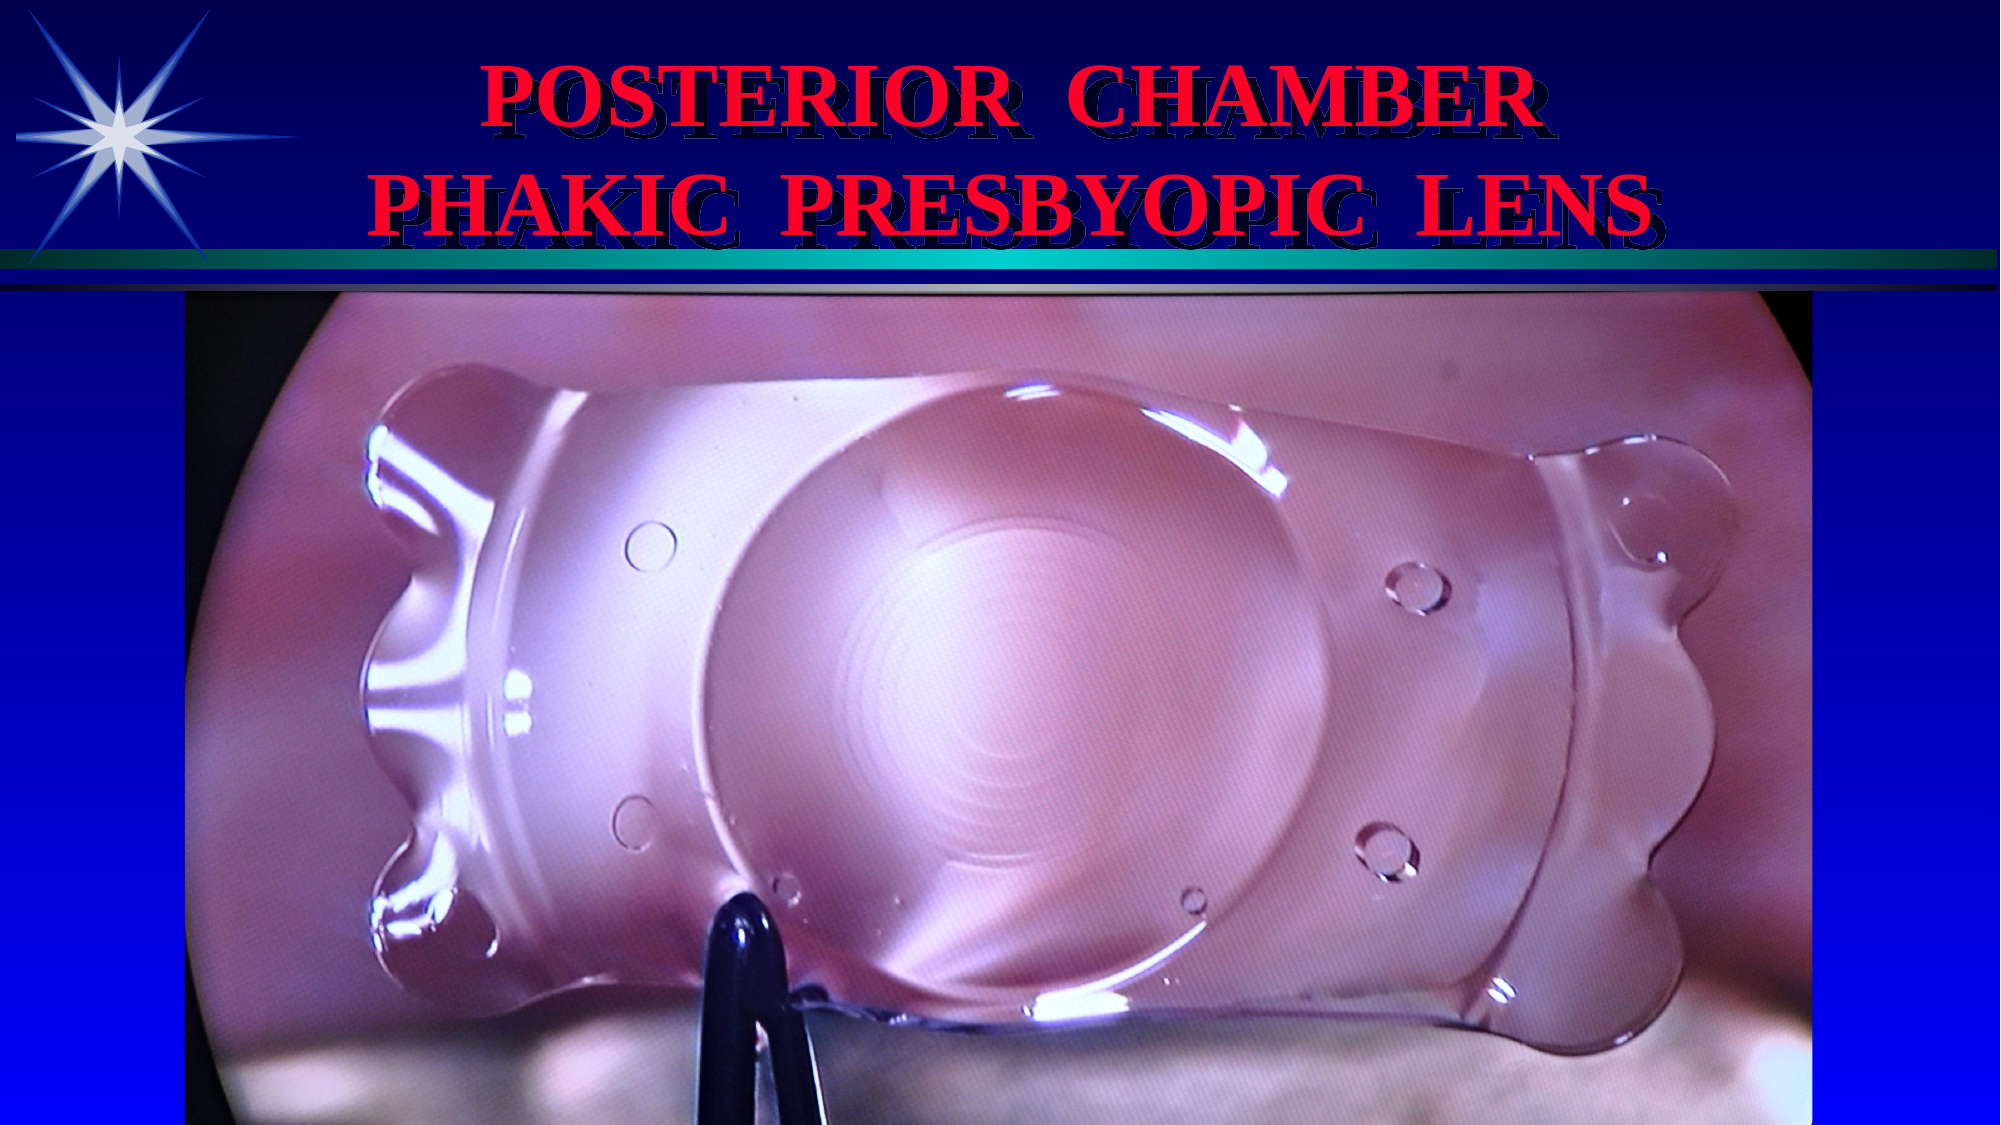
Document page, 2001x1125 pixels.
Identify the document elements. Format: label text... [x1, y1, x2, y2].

picture [184, 291, 1813, 1125]
text_box POSTERIOR CHAMBER PHAKIC PRESBYOPIC LENS [196, 50, 1827, 238]
